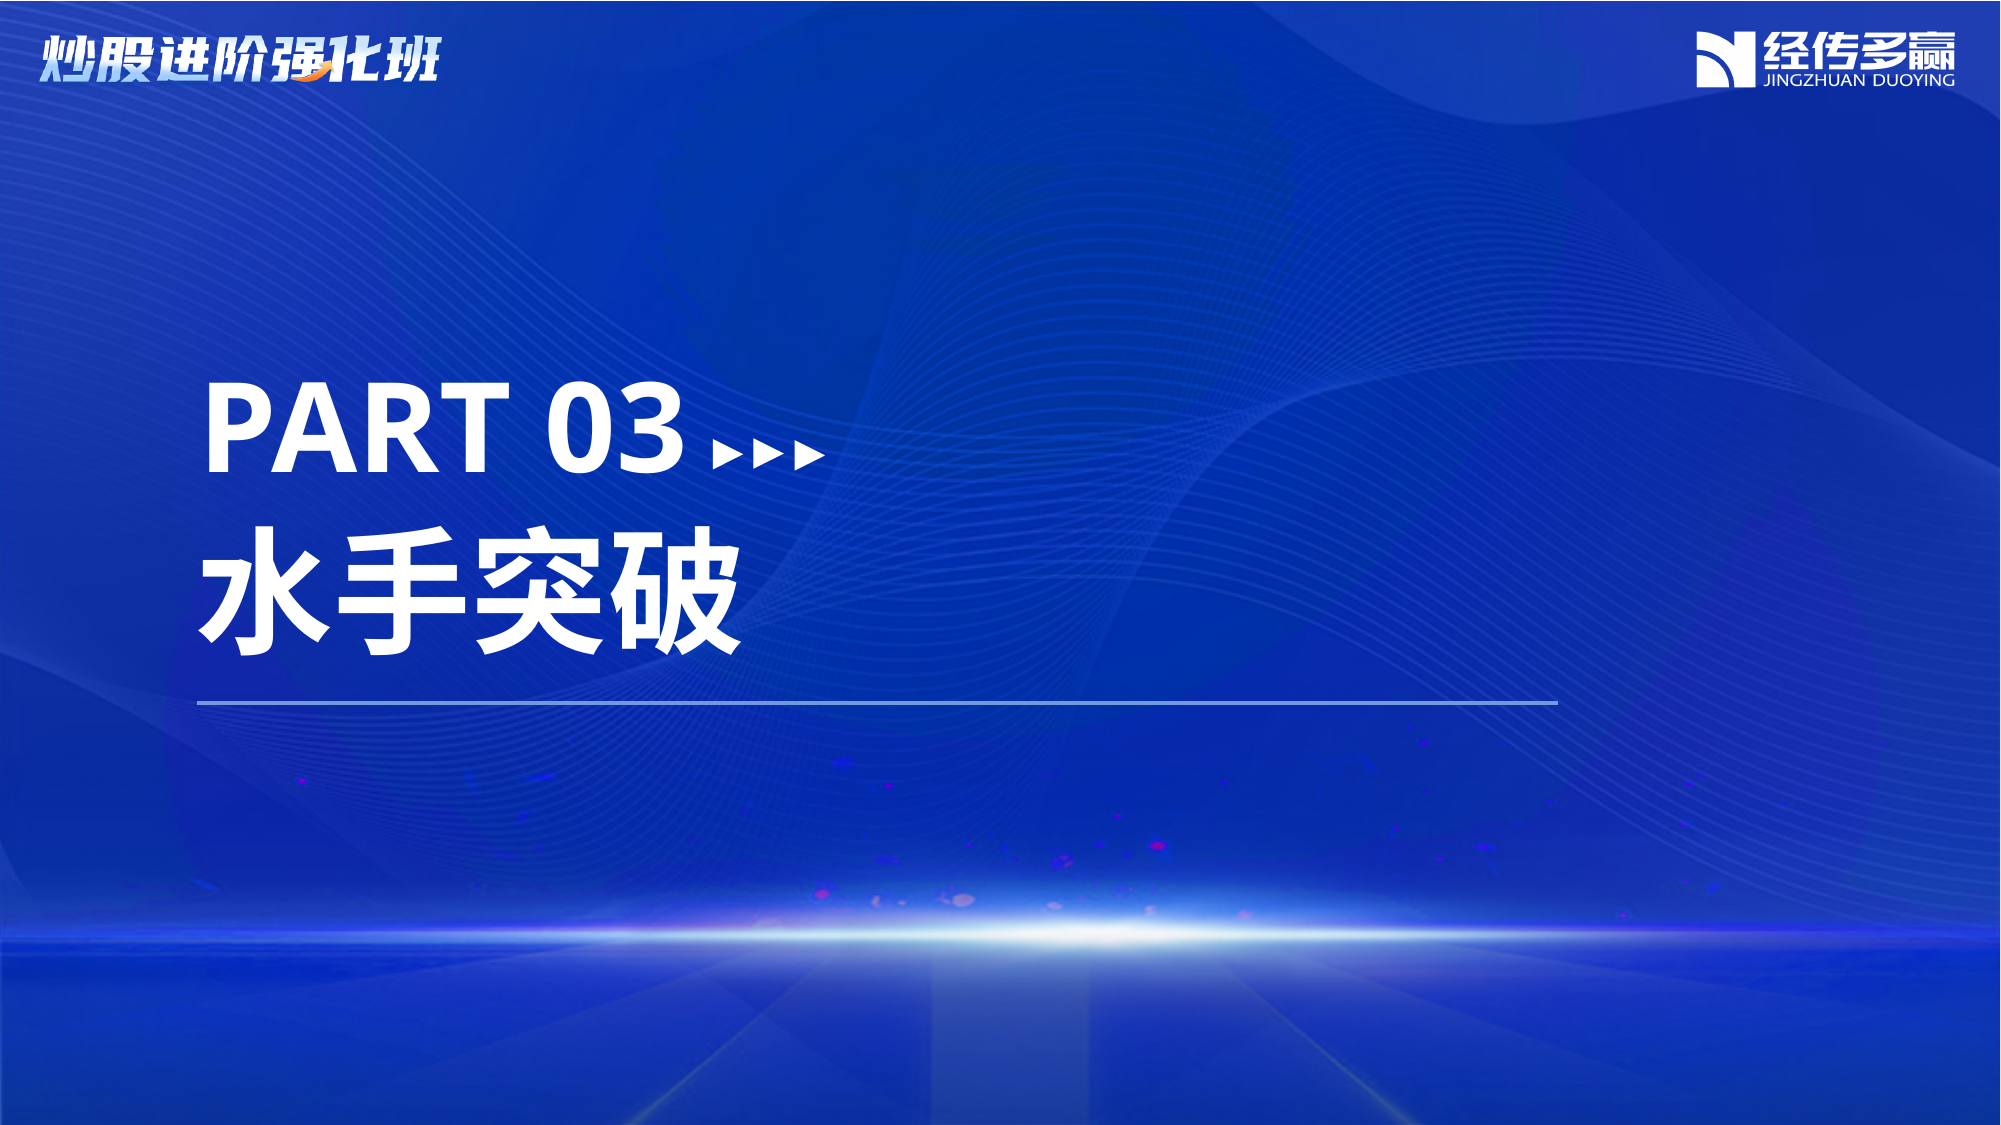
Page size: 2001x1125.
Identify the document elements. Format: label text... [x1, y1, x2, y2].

text_box PART 03 [181, 339, 706, 498]
text_box 水手突破 [181, 498, 1796, 679]
picture [0, 1, 2001, 1125]
